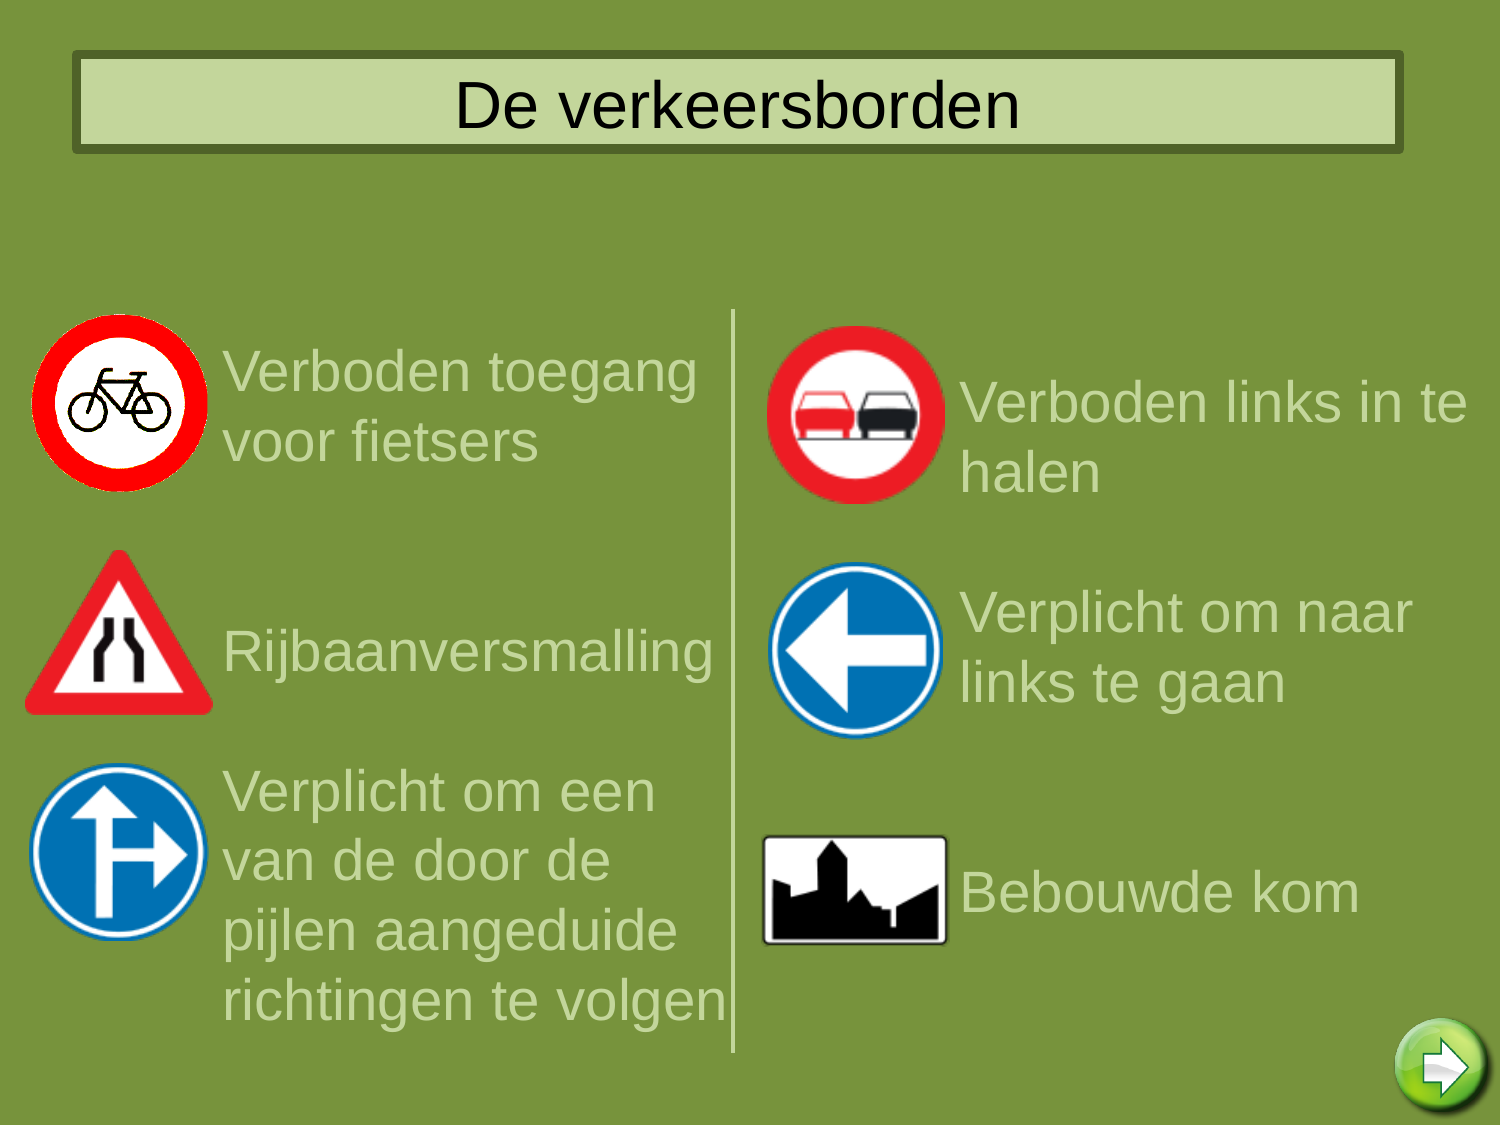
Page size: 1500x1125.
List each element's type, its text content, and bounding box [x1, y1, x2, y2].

picture [1386, 1011, 1500, 1125]
picture [766, 325, 945, 504]
picture [24, 550, 213, 715]
text_box Verboden links in te halen Verplicht om naar links te gaan Bebouwde kom [944, 286, 1500, 977]
picture [29, 762, 209, 941]
picture [768, 562, 943, 740]
text_box Verboden toegang voor fietsers Rijbaanversmalling Verplicht om een van de door de pijlen aangeduide richtingen te volgen [207, 255, 763, 1085]
picture [29, 314, 208, 492]
picture [761, 833, 950, 947]
text_box De verkeersborden [76, 54, 1400, 150]
